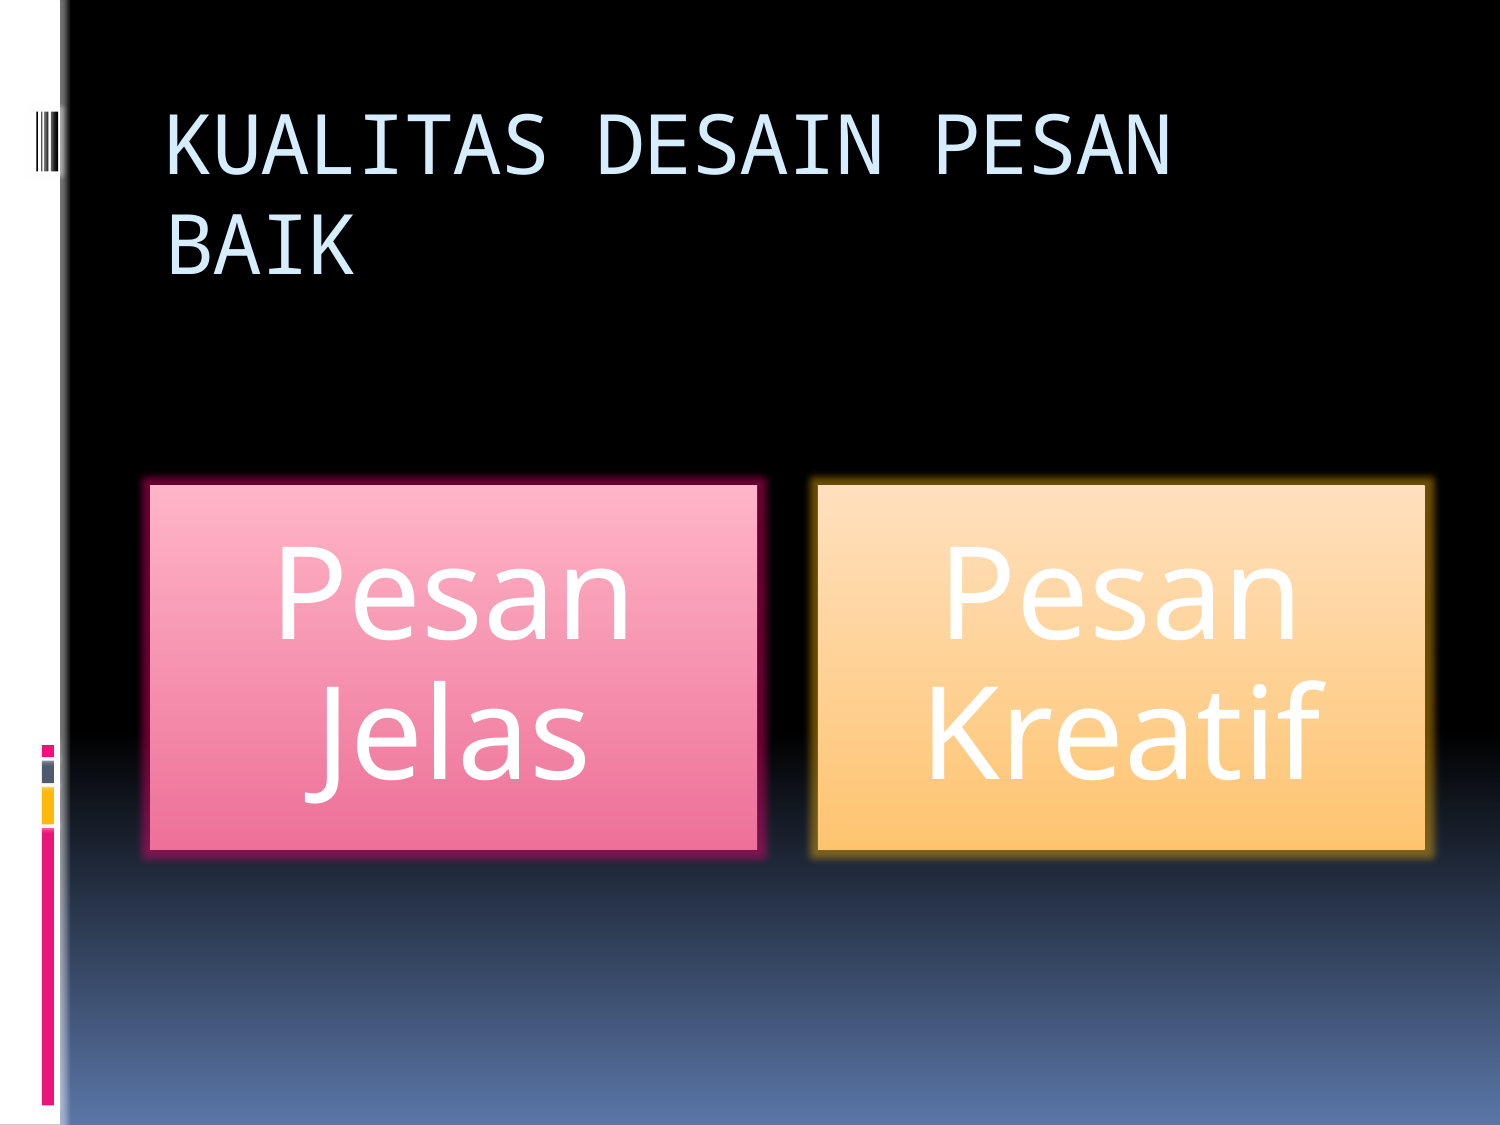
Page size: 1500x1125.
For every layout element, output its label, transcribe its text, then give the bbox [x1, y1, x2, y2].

title KUALITAS DESAIN PESAN BAIK [150, 83, 1425, 234]
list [149, 292, 1426, 1044]
